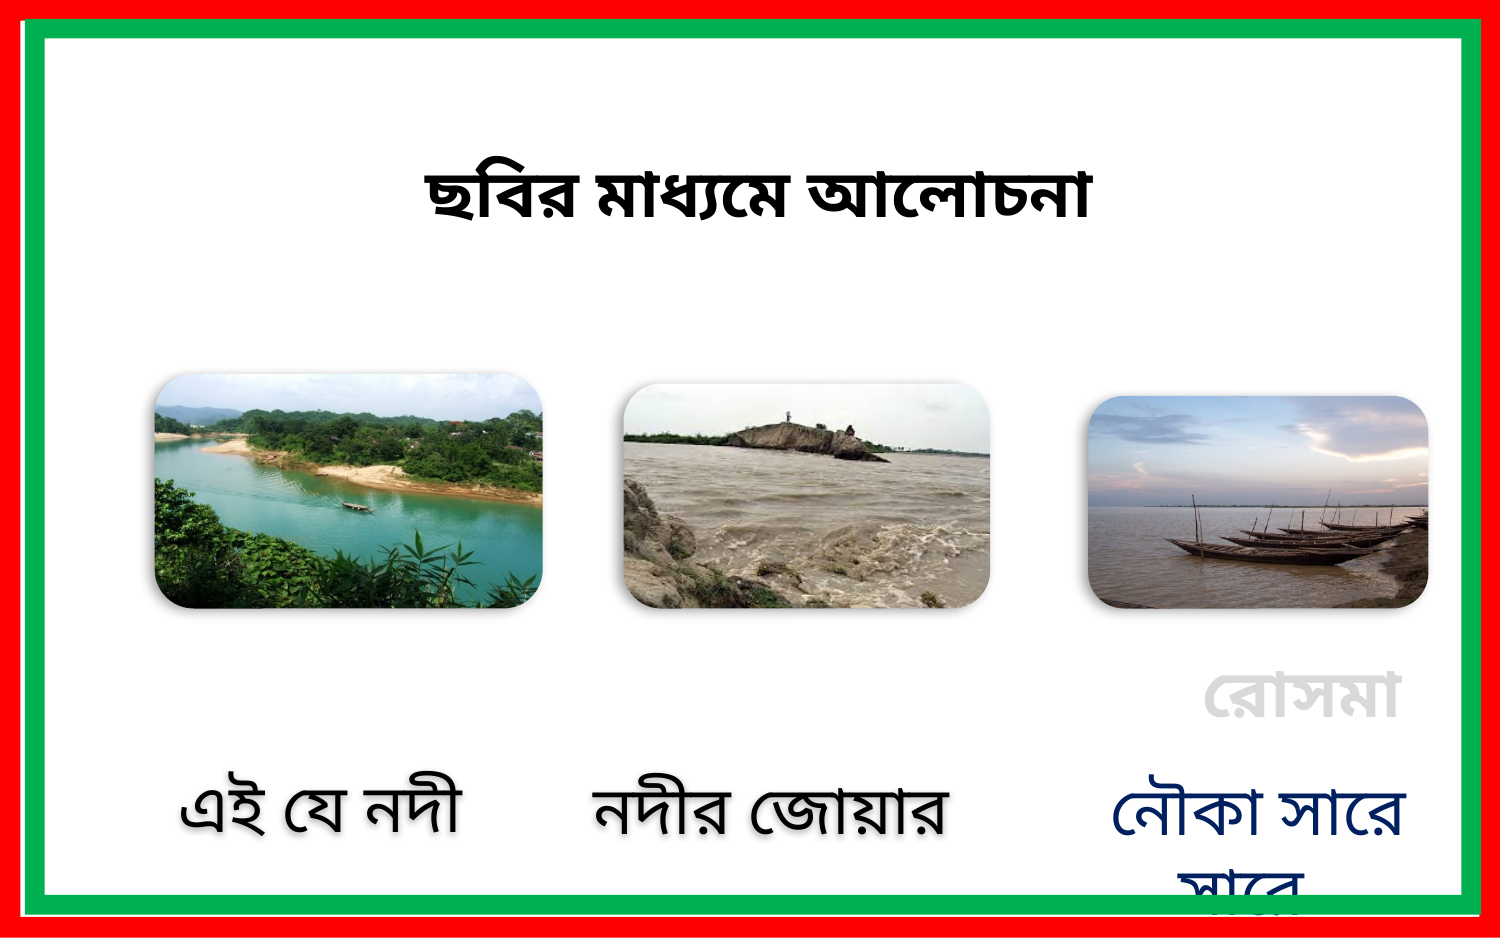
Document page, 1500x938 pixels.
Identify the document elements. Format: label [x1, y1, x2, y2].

text_box [0, 0, 1500, 938]
